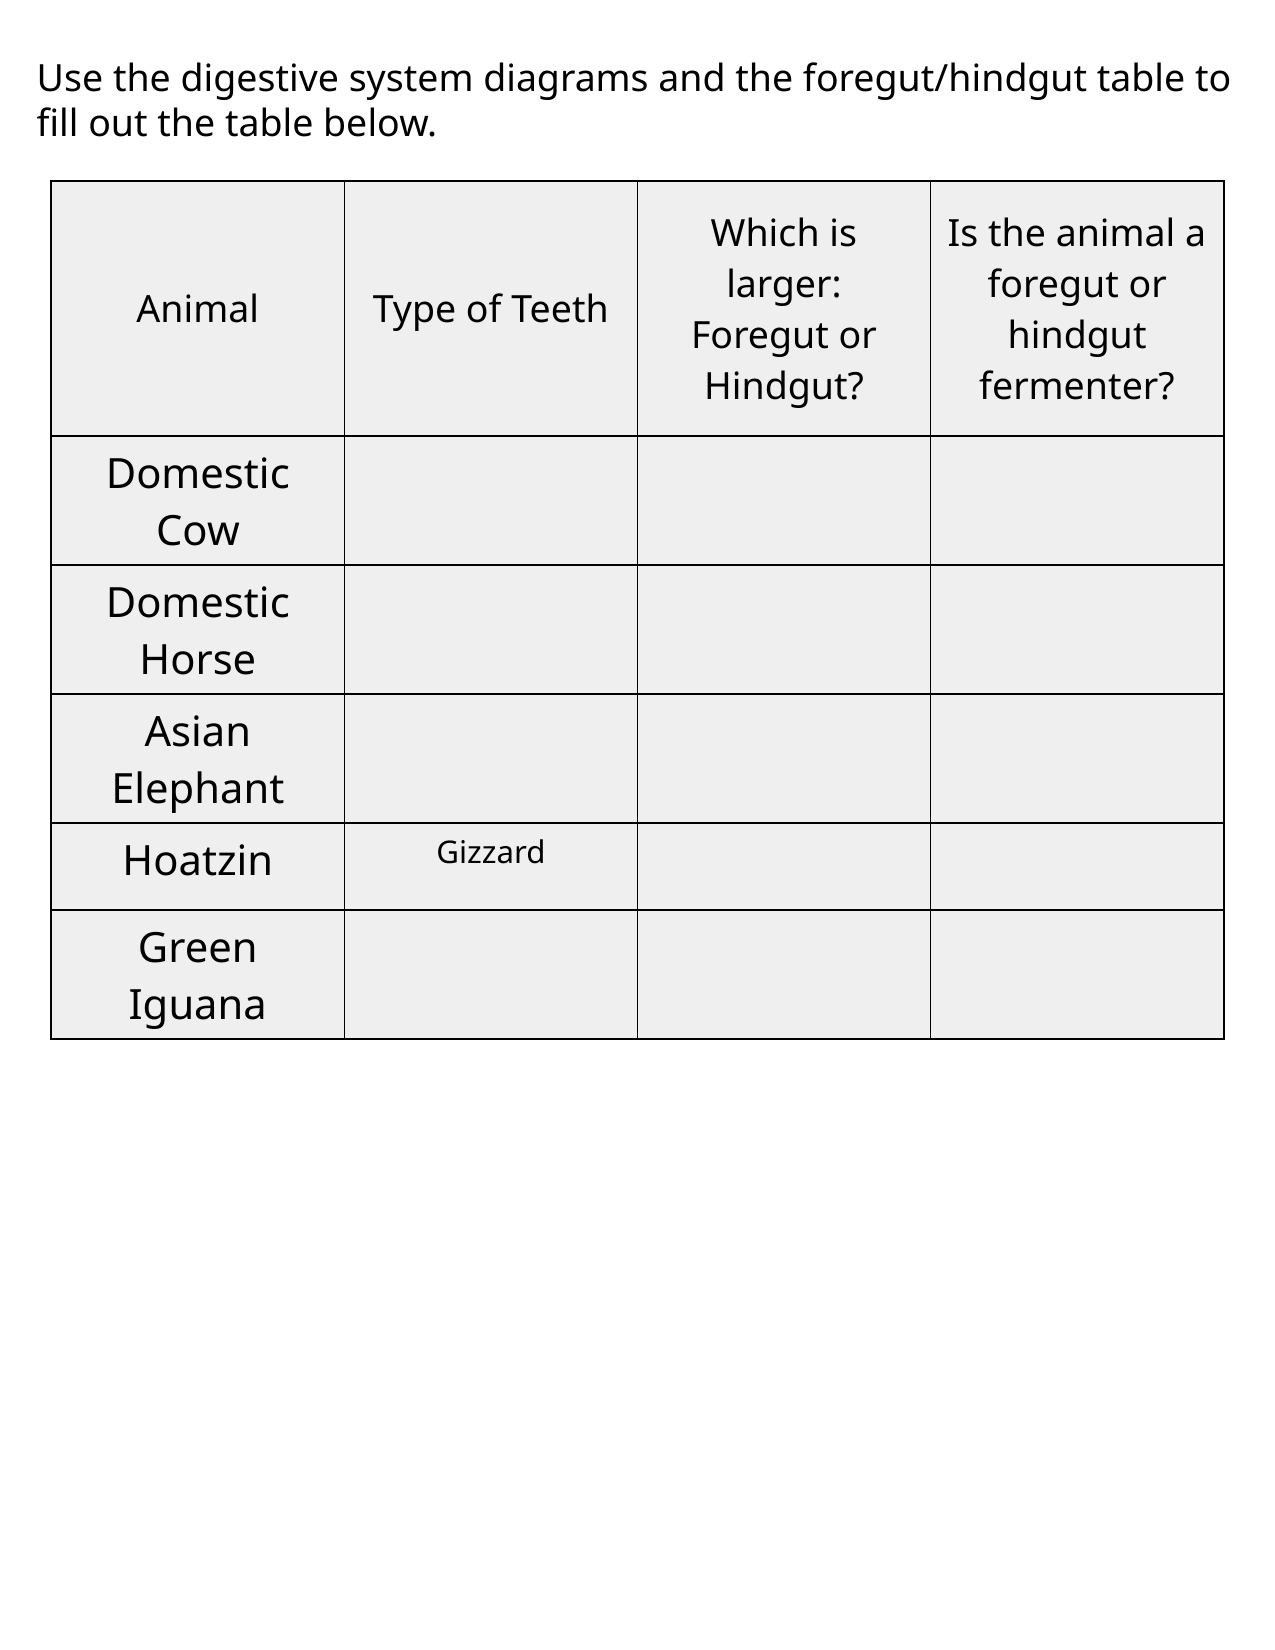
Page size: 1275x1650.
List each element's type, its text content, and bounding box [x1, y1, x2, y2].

table_cell Domestic Horse [52, 566, 344, 693]
table_cell [931, 437, 1223, 564]
table_cell [638, 437, 930, 564]
table_cell Hoatzin [52, 824, 344, 909]
table_cell [931, 566, 1223, 693]
table_header Type of Teeth [345, 182, 637, 435]
table_cell [345, 695, 637, 822]
table_cell Asian Elephant [52, 695, 344, 822]
table_header Animal [52, 182, 344, 435]
table_cell Gizzard [345, 824, 637, 909]
table_cell [638, 566, 930, 693]
table_cell [638, 695, 930, 822]
table_cell [345, 566, 637, 693]
table_cell [345, 437, 637, 564]
table_cell [931, 695, 1223, 822]
text_box Use the digestive system diagrams and the foregut/hindgut table to fill out the table below. [21, 46, 1254, 152]
table_cell [931, 824, 1223, 909]
table_cell [638, 824, 930, 909]
table_cell Domestic Cow [52, 437, 344, 564]
table_cell Green Iguana [52, 911, 344, 1038]
table_cell [931, 911, 1223, 1038]
table_header Which is larger: Foregut or Hindgut? [638, 182, 930, 435]
table_header Is the animal a foregut or hindgut fermenter? [931, 182, 1223, 435]
table_cell [638, 911, 930, 1038]
table_cell [345, 911, 637, 1038]
